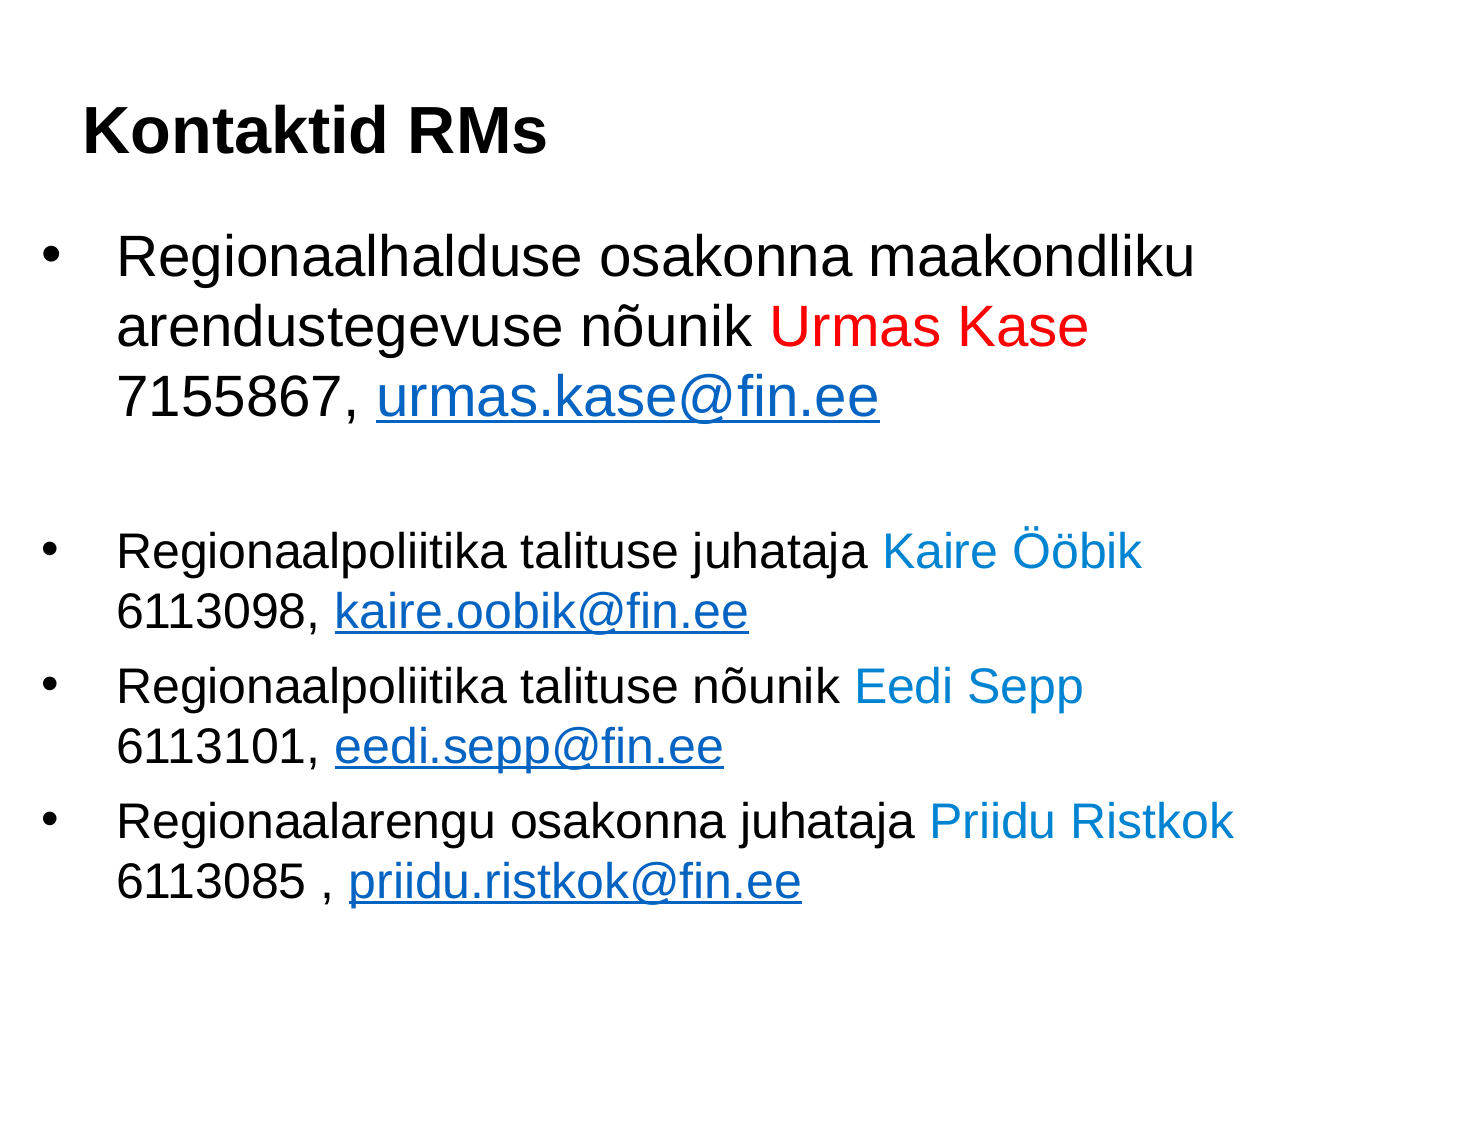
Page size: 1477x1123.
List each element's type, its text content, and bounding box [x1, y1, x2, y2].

title Kontaktid RMs [82, 88, 1382, 172]
list Regionaalhalduse osakonna maakondliku arendustegevuse nõunik Urmas Kase 7155867, urmas.kase@fin.ee Regionaalpoliitika talituse juhataja Kaire Ööbik 6113098, kaire.oobik@fin.ee Regionaalpoliitika talituse nõunik Eedi Sepp 6113101, eedi.sepp@fin.ee Regionaalarengu osakonna juhataja Priidu Ristkok 6113085 , priidu.ristkok@fin.ee [41, 218, 1436, 948]
